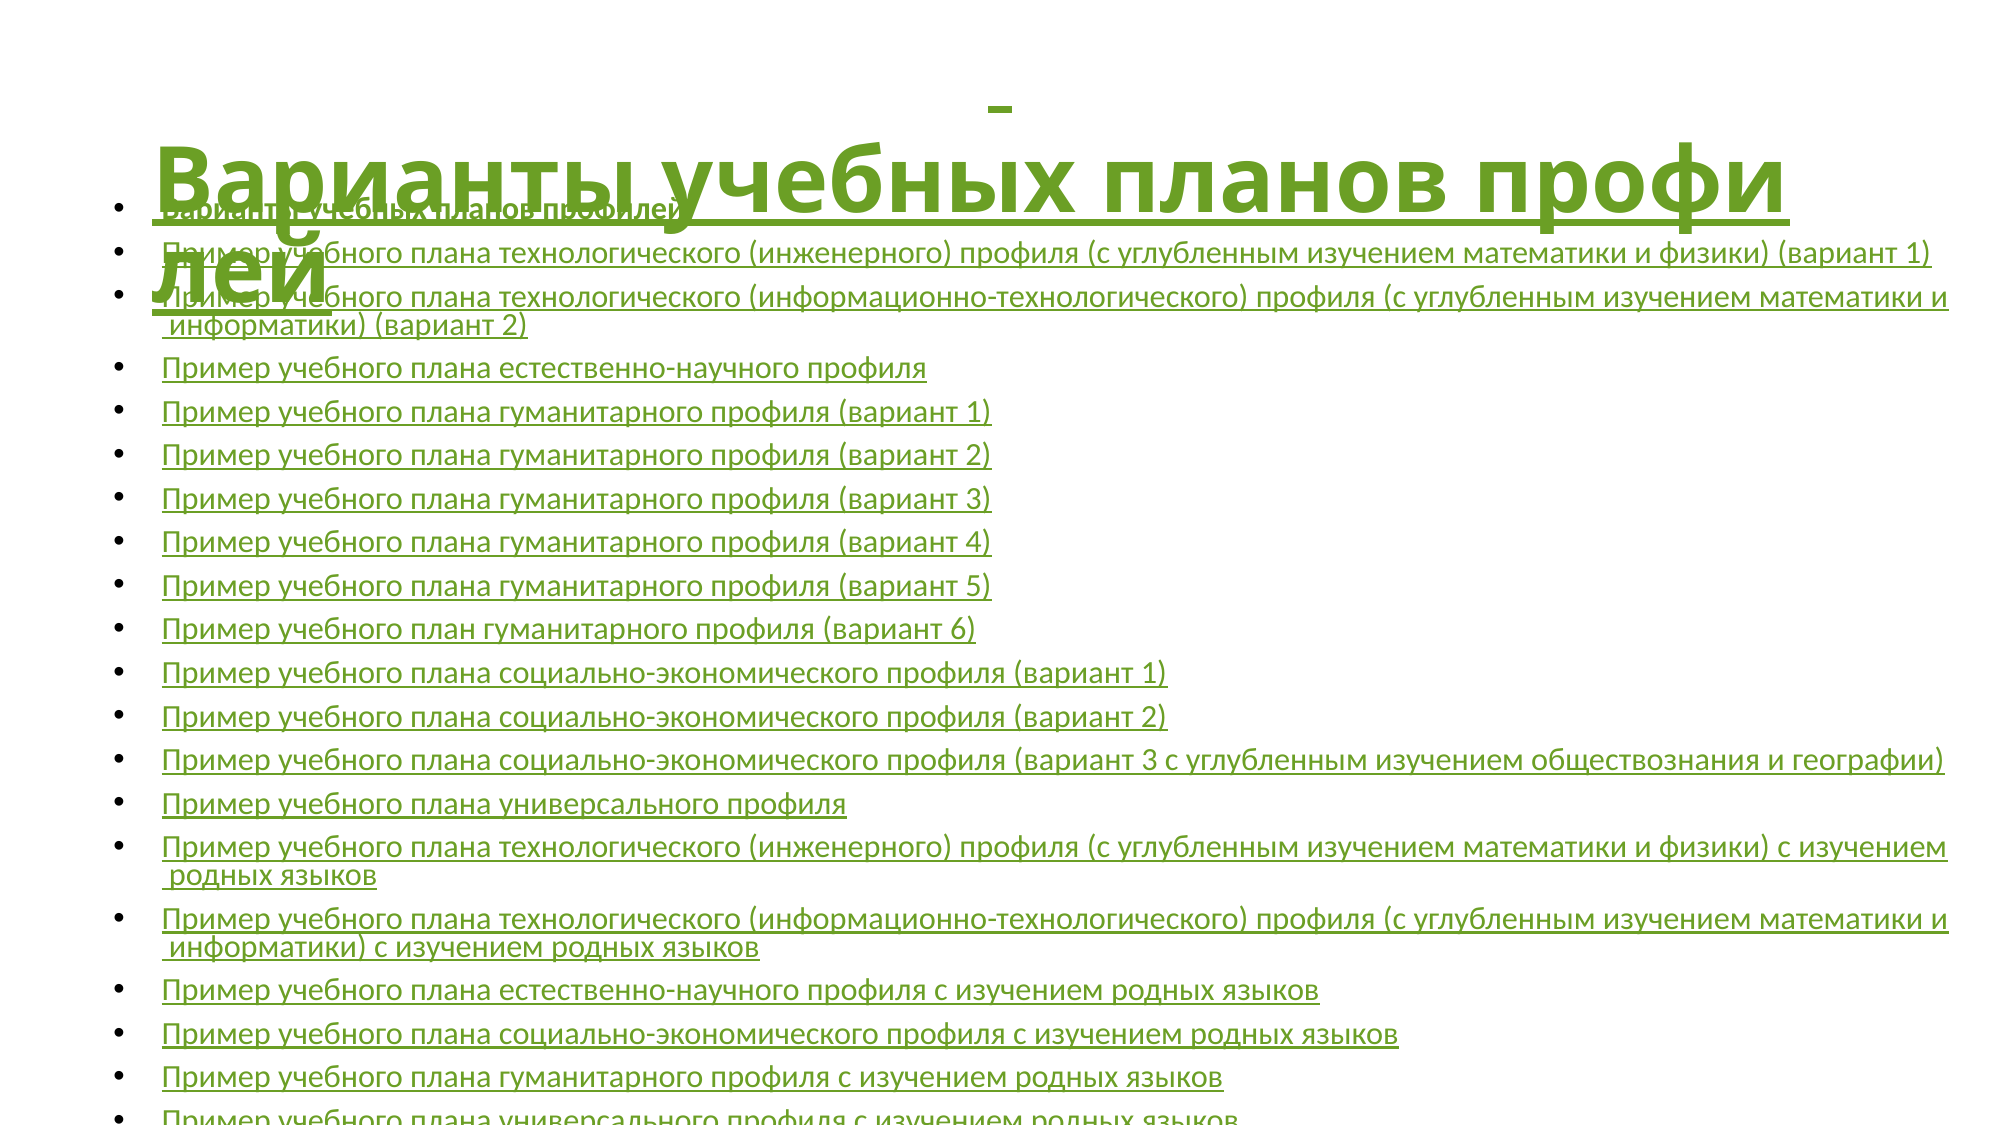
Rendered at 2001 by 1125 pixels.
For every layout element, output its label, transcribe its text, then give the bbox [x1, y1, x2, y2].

list Варианты учебных планов профилей Пример учебного плана технологического (инженерного) профиля (с углубленным изучением математики и физики) (вариант 1) Пример учебного плана технологического (информационно-технологического) профиля (с углубленным изучением математики и информатики) (вариант 2) Пример учебного плана естественно-научного профиля Пример учебного плана гуманитарного профиля (вариант 1) Пример учебного плана гуманитарного профиля (вариант 2) Пример учебного плана гуманитарного профиля (вариант 3) Пример учебного плана гуманитарного профиля (вариант 4) Пример учебного плана гуманитарного профиля (вариант 5) Пример учебного план гуманитарного профиля (вариант 6) Пример учебного плана социально-экономического профиля (вариант 1) Пример учебного плана социально-экономического профиля (вариант 2) Пример учебного плана социально-экономического профиля (вариант 3 с углубленным изучением обществознания и географии) Пример учебного плана универсального профиля Пример учебного плана технологического (инженерного) профиля (с углубленным изучением математики и физики) с изучением родных языков Пример учебного плана технологического (информационно-технологического) профиля (с углубленным изучением математики и информатики) с изучением родных языков Пример учебного плана естественно-научного профиля с изучением родных языков Пример учебного плана социально-экономического профиля с изучением родных языков Пример учебного плана гуманитарного профиля с изучением родных языков Пример учебного плана универсального профиля с изучением родных языков [98, 184, 1969, 1094]
title Варианты учебных планов профилей [137, 59, 1863, 184]
